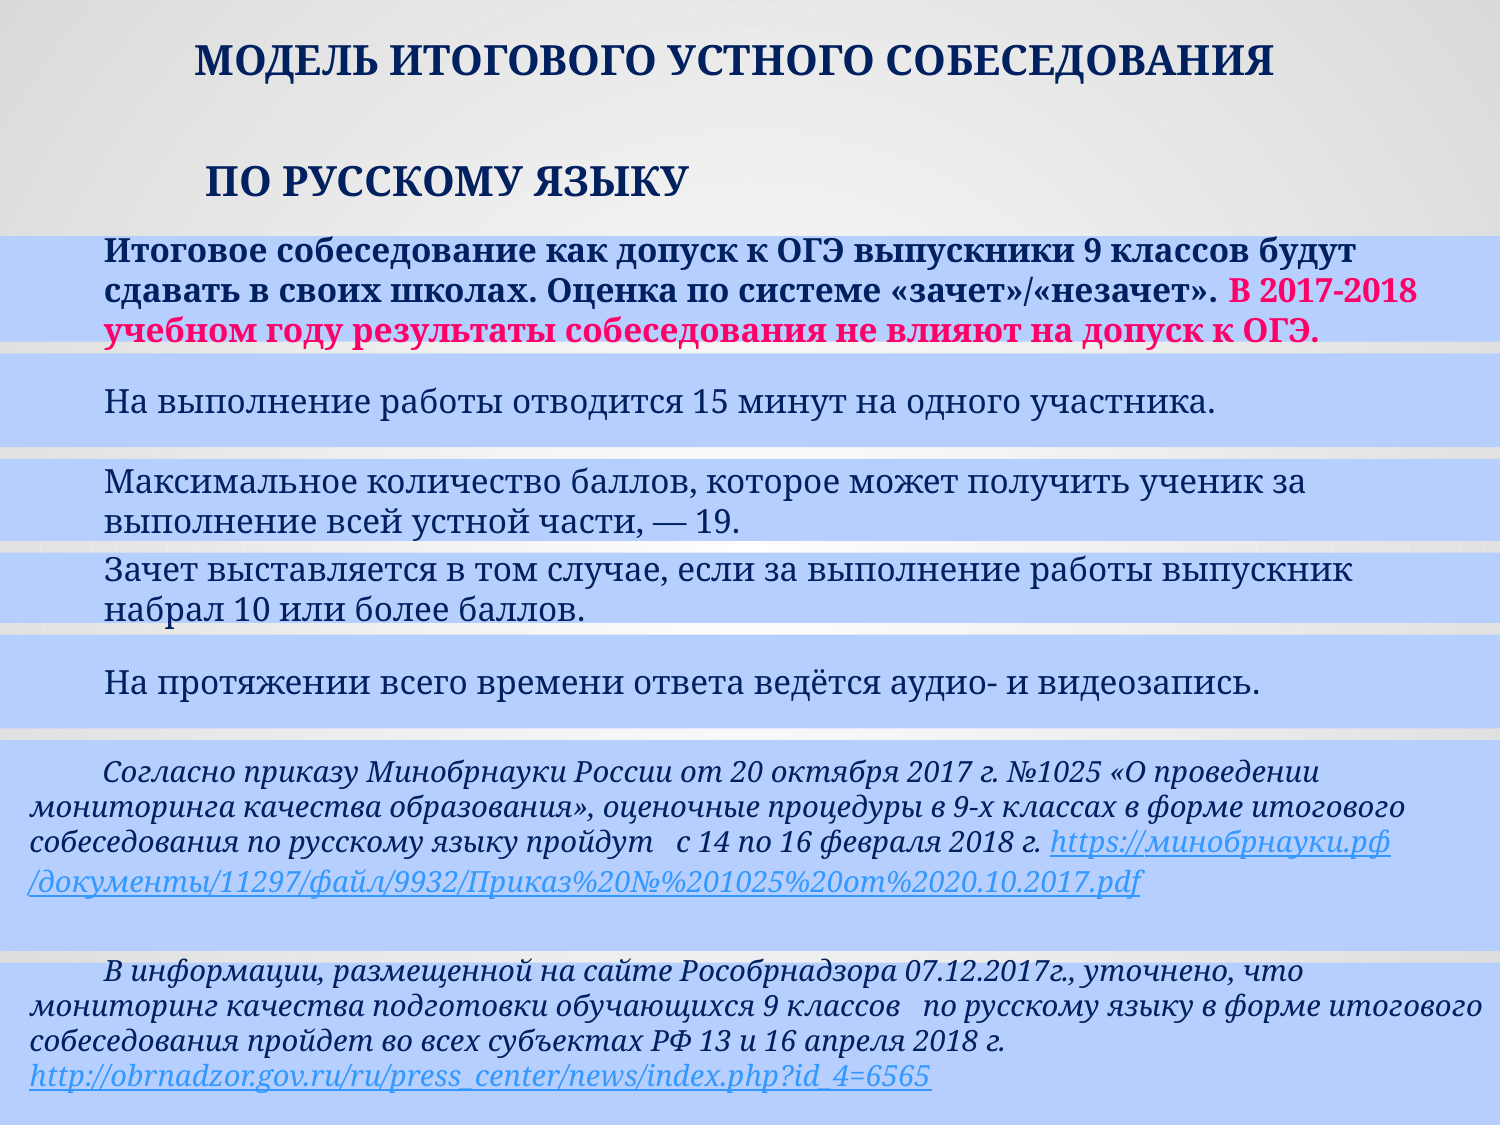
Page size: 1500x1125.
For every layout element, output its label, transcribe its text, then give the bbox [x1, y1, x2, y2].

text_box В информации, размещенной на сайте Рособрнадзора 07.12.2017г., уточнено, что мониторинг качества подготовки обучающихся 9 классов по русскому языку в форме итогового собеседования пройдет во всех субъектах РФ 13 и 16 апреля 2018 г. http://obrnadzor.gov.ru/ru/press_center/news/index.php?id_4=6565 [0, 962, 1500, 1125]
text_box На протяжении всего времени ответа ведётся аудио- и видеозапись. [0, 634, 1500, 729]
text_box Согласно приказу Минобрнауки России от 20 октября 2017 г. №1025 «О проведении мониторинга качества образования», оценочные процедуры в 9-х классах в форме итогового собеседования по русскому языку пройдут с 14 по 16 февраля 2018 г. https://минобрнауки.рф/документы/11297/файл/9932/Приказ%20№%201025%20от%2020.10.2017.pdf [0, 740, 1500, 951]
title МОДЕЛЬ ИТОГОВОГО УСТНОГО СОБЕСЕДОВАНИЯ ПО РУССКОМУ ЯЗЫКУ выпускников основной школы [192, 78, 1500, 211]
text_box На выполнение работы отводится 15 минут на одного участника. [0, 353, 1500, 448]
text_box Зачет выставляется в том случае, если за выполнение работы выпускник набрал 10 или более баллов. [0, 552, 1500, 623]
text_box Максимальное количество баллов, которое может получить ученик за выполнение всей устной части, — 19. [0, 458, 1500, 541]
list Итоговое собеседование как допуск к ОГЭ выпускники 9 классов будут сдавать в своих школах. Оценка по системе «зачет»/«незачет». В 2017-2018 учебном году результаты собеседования не влияют на допуск к ОГЭ. [0, 236, 1500, 342]
